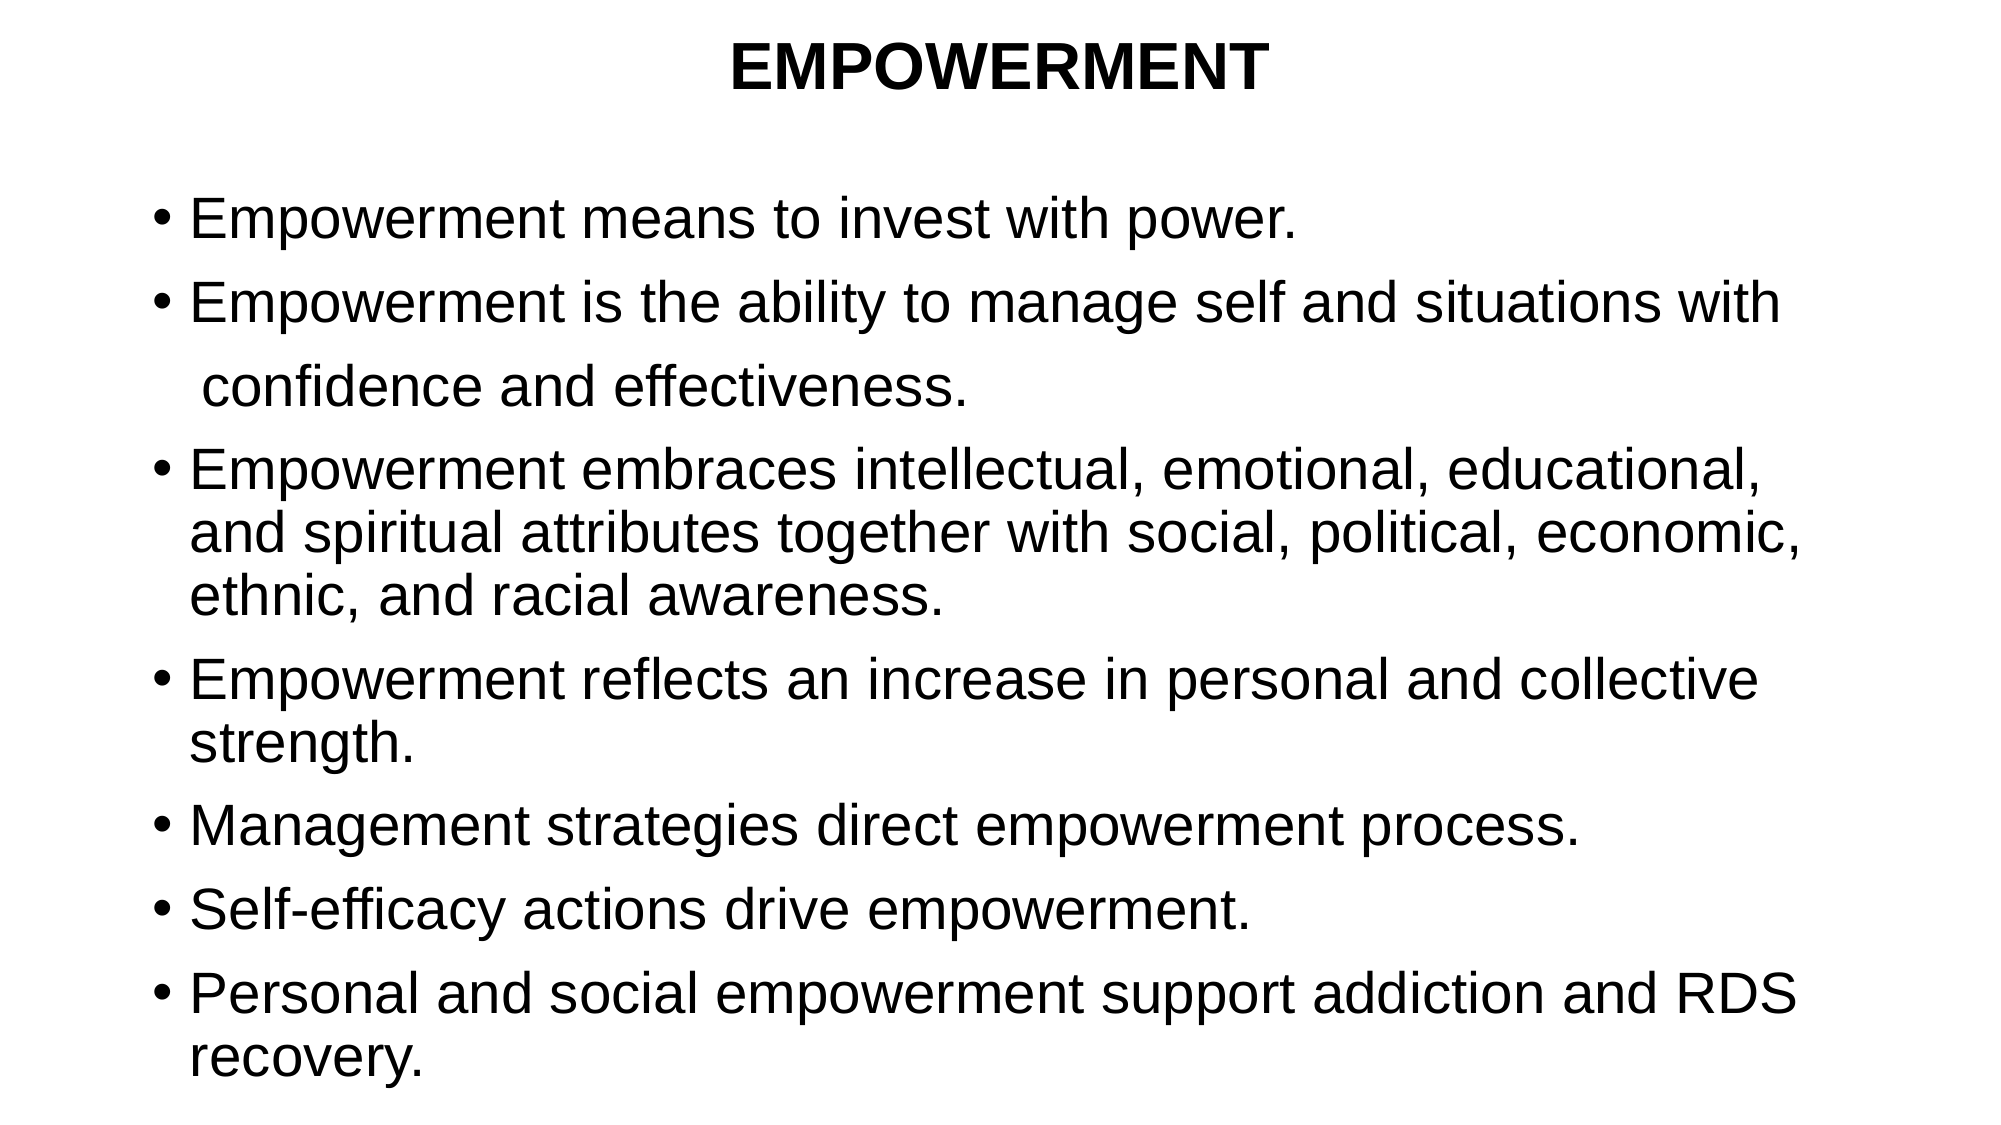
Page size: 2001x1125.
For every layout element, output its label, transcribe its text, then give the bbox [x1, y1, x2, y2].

title EMPOWERMENT [137, 0, 1863, 181]
list Empowerment means to invest with power. Empowerment is the ability to manage self and situations with confidence and effectiveness. Empowerment embraces intellectual, emotional, educational, and spiritual attributes together with social, political, economic, ethnic, and racial awareness. Empowerment reflects an increase in personal and collective strength. Management strategies direct empowerment process. Self-efficacy actions drive empowerment. Personal and social empowerment support addiction and RDS recovery. [137, 181, 1863, 1103]
